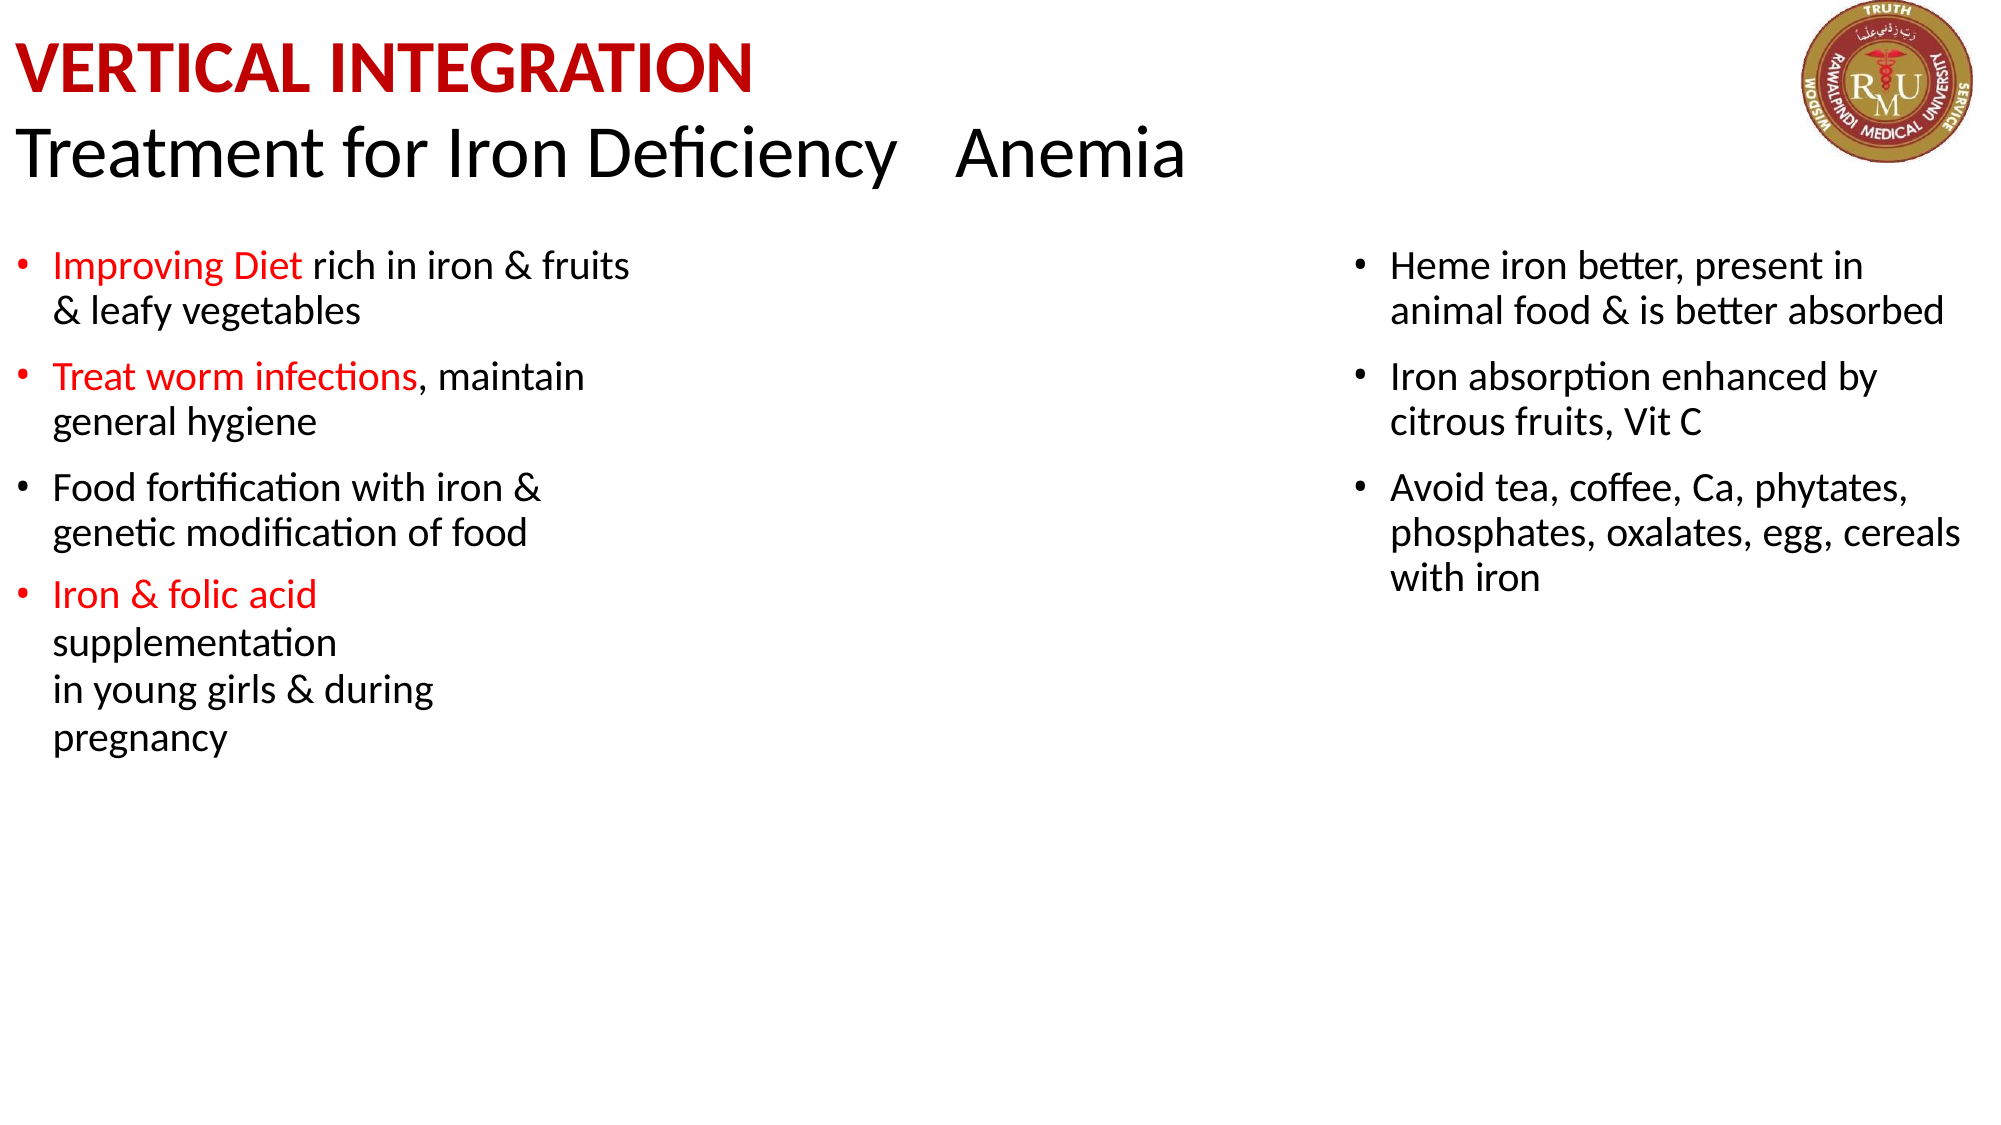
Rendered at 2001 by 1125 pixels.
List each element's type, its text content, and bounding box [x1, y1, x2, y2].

text_box Improving Diet rich in iron & fruits & leafy vegetables Treat worm infections, maintain general hygiene Food fortification with iron & genetic modification of food Iron & folic acid supplementation in young girls & during pregnancy [12, 235, 632, 760]
title VERTICAL INTEGRATION Treatment for Iron Deficiency [12, 19, 908, 210]
text_box Anemia [953, 100, 1191, 193]
text_box Heme iron better, present in animal food & is better absorbed Iron absorption enhanced by citrous fruits, Vit C Avoid tea, coffee, Ca, phytates, phosphates, oxalates, egg, cereals with iron [1350, 235, 1967, 600]
picture [1799, 0, 1973, 164]
